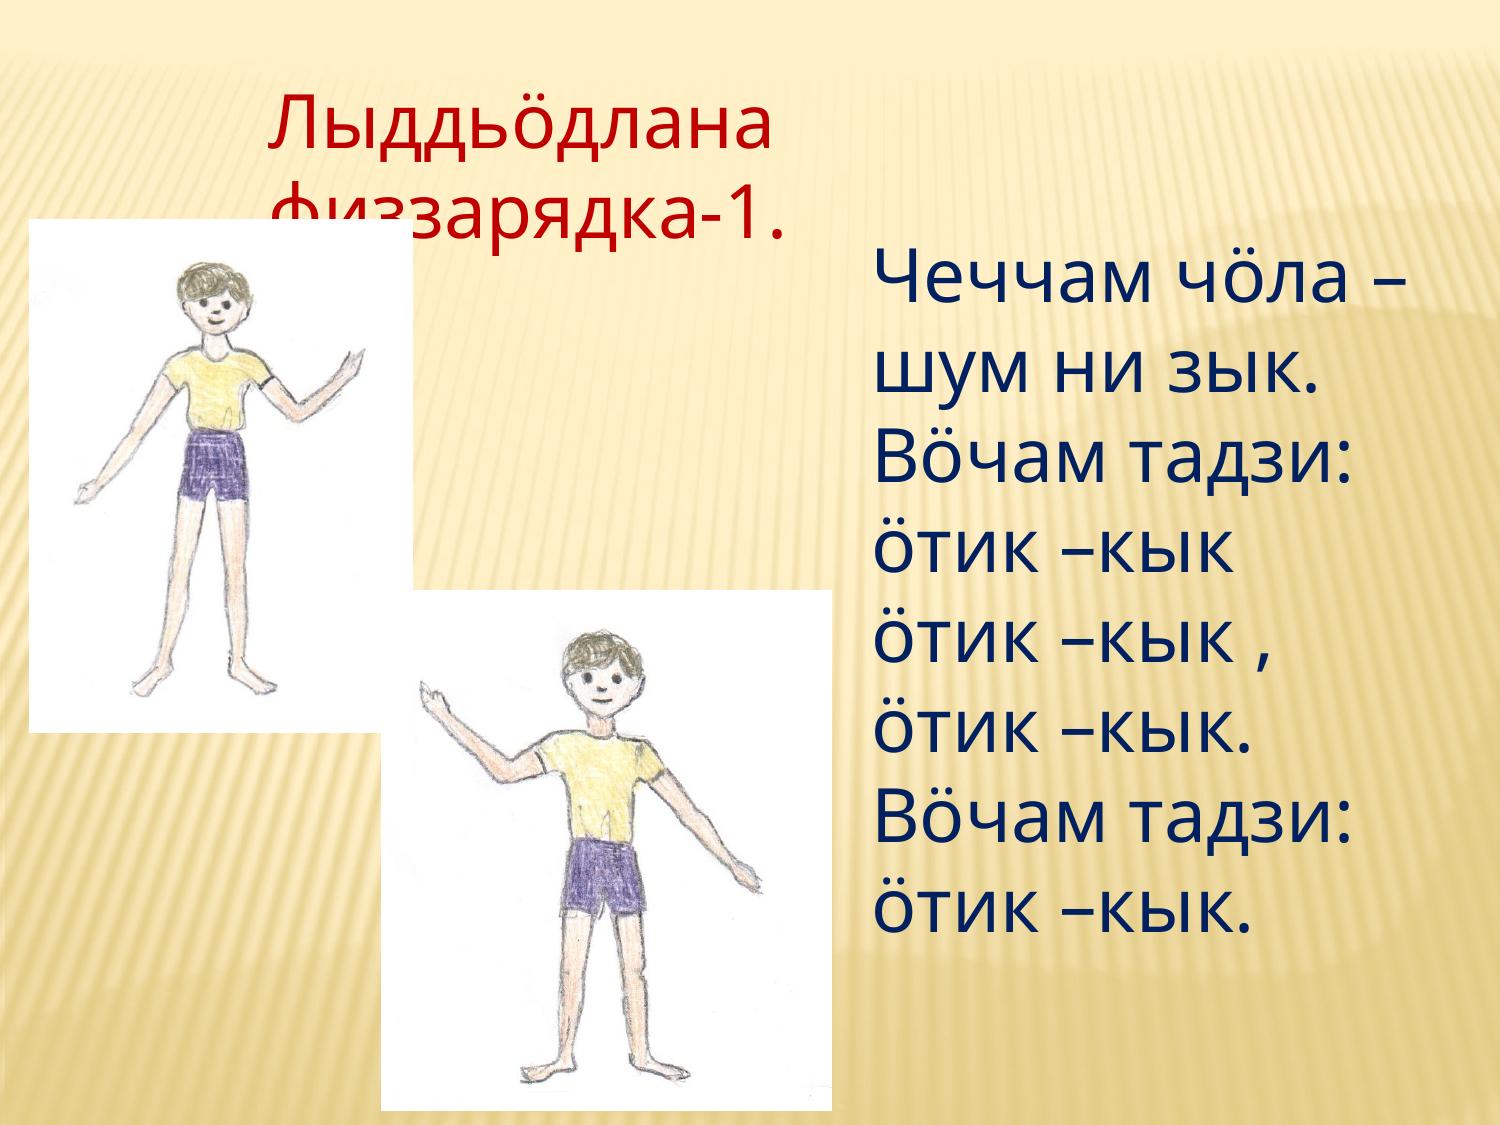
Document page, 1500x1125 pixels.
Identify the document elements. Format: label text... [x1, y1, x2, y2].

text_box Лыддьöдлана физзарядка-1. [253, 66, 1247, 262]
picture [29, 219, 832, 1112]
text_box Чеччам чöла – шум ни зык. Вöчам тадзи: öтик –кык öтик –кык , öтик –кык. Вöчам тадзи: öтик –кык. [856, 219, 1447, 955]
